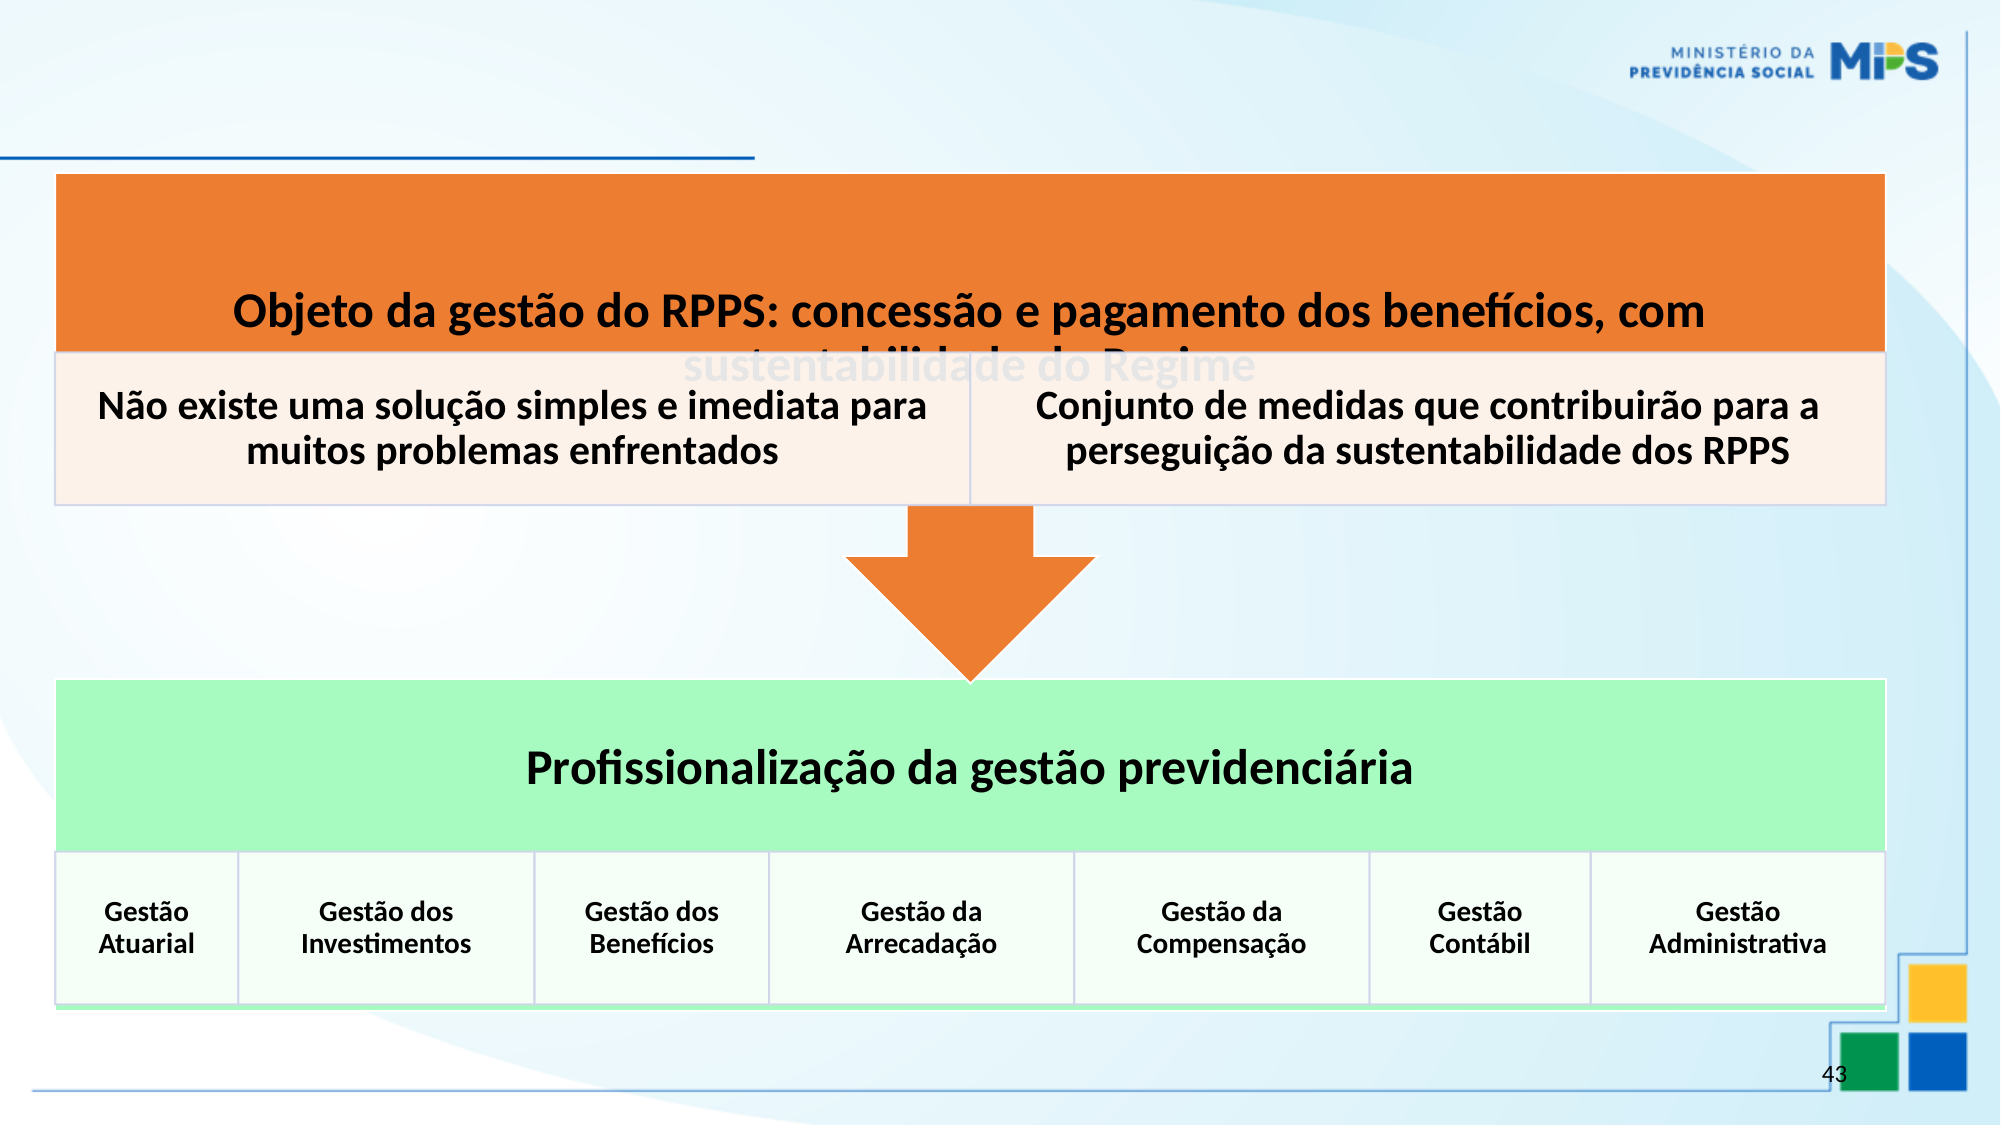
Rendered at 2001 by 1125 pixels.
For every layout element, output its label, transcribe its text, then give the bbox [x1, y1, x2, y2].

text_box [55, 172, 1886, 1012]
picture [0, 0, 2001, 1125]
slide_number 43 [1412, 1042, 1863, 1103]
